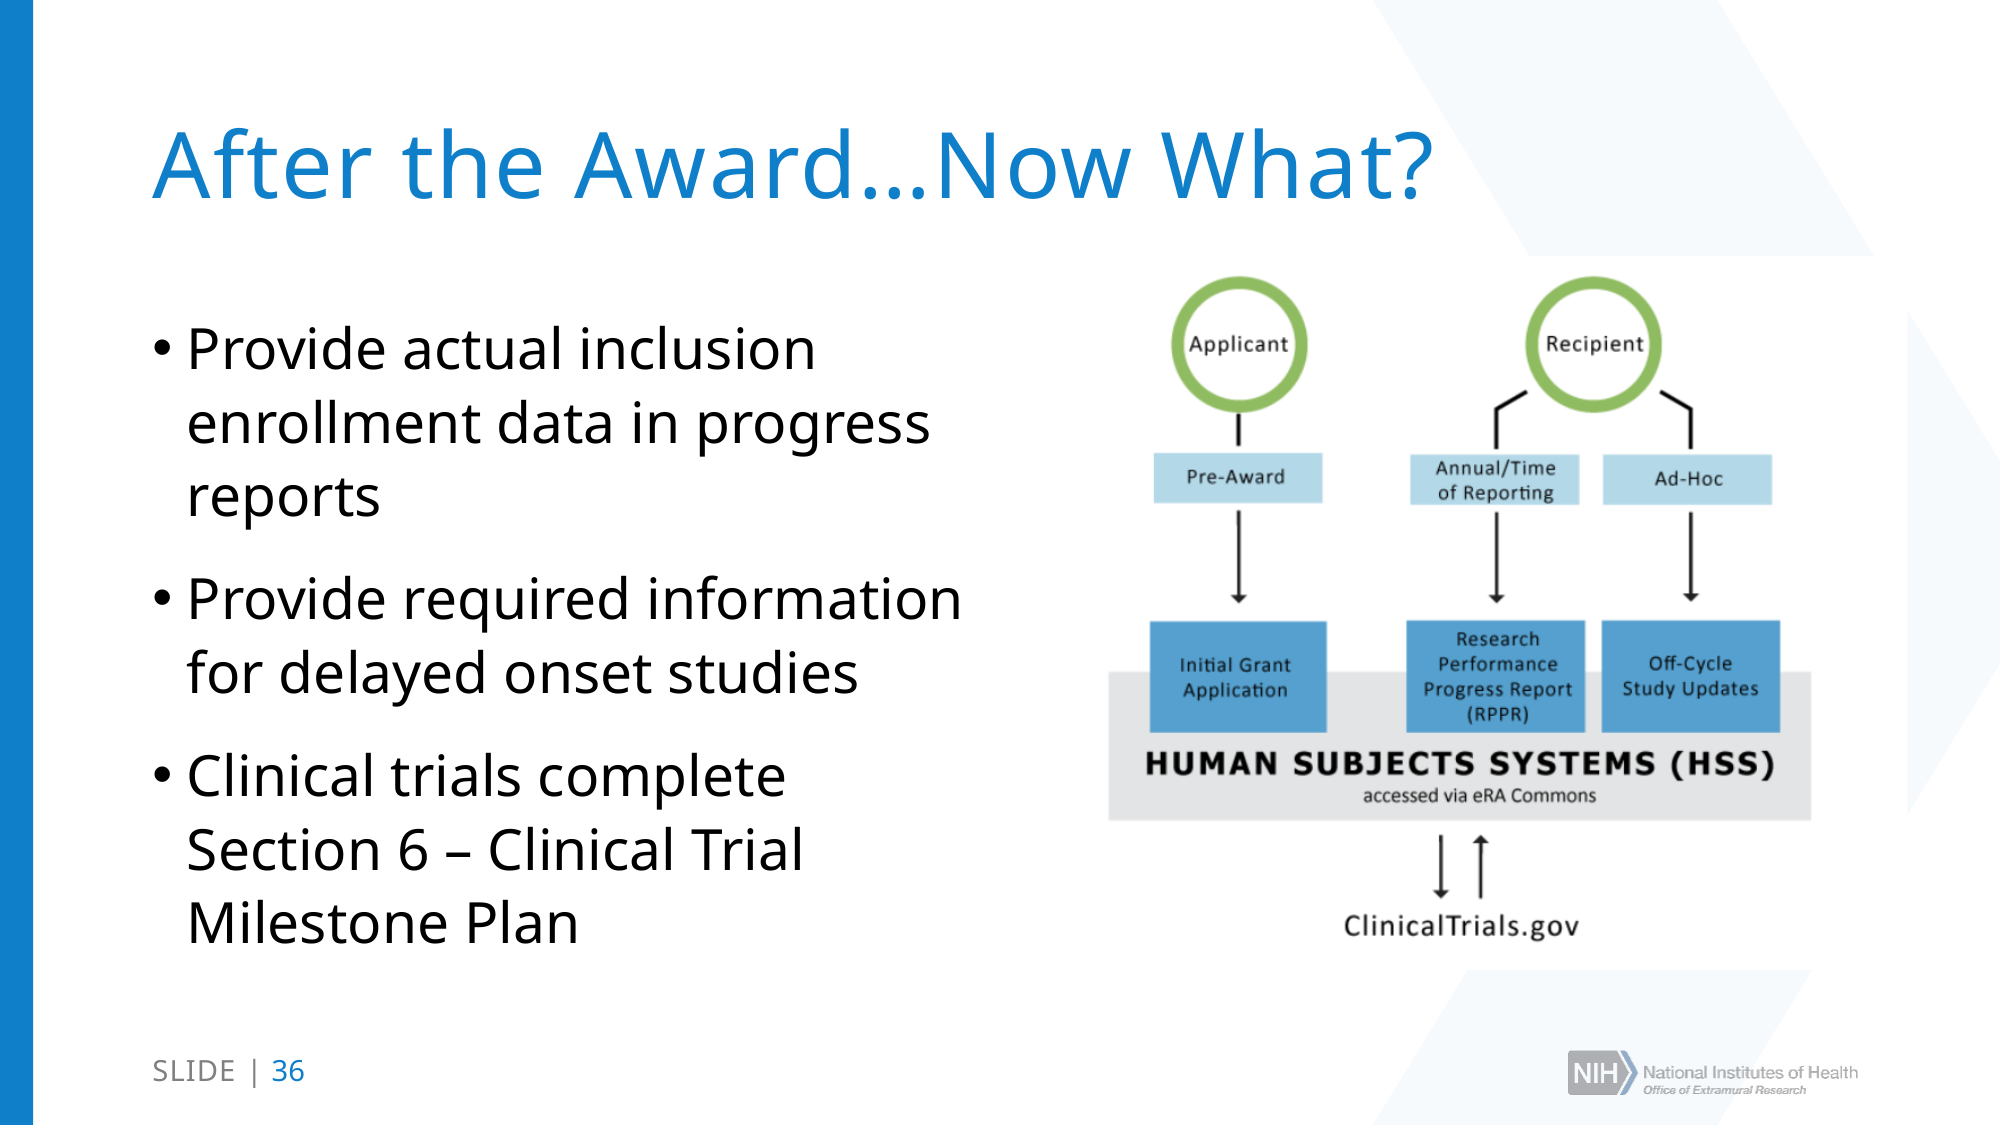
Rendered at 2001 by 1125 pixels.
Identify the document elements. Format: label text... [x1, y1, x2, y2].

title After the Award…Now What? [137, 59, 1863, 278]
list Provide actual inclusion enrollment data in progress reports Provide required information for delayed onset studies Clinical trials complete Section 6 – Clinical Trial Milestone Plan [137, 299, 988, 1014]
picture [1568, 1050, 1863, 1095]
slide_number SLIDE | 36 [137, 1042, 588, 1103]
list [1070, 256, 1908, 970]
